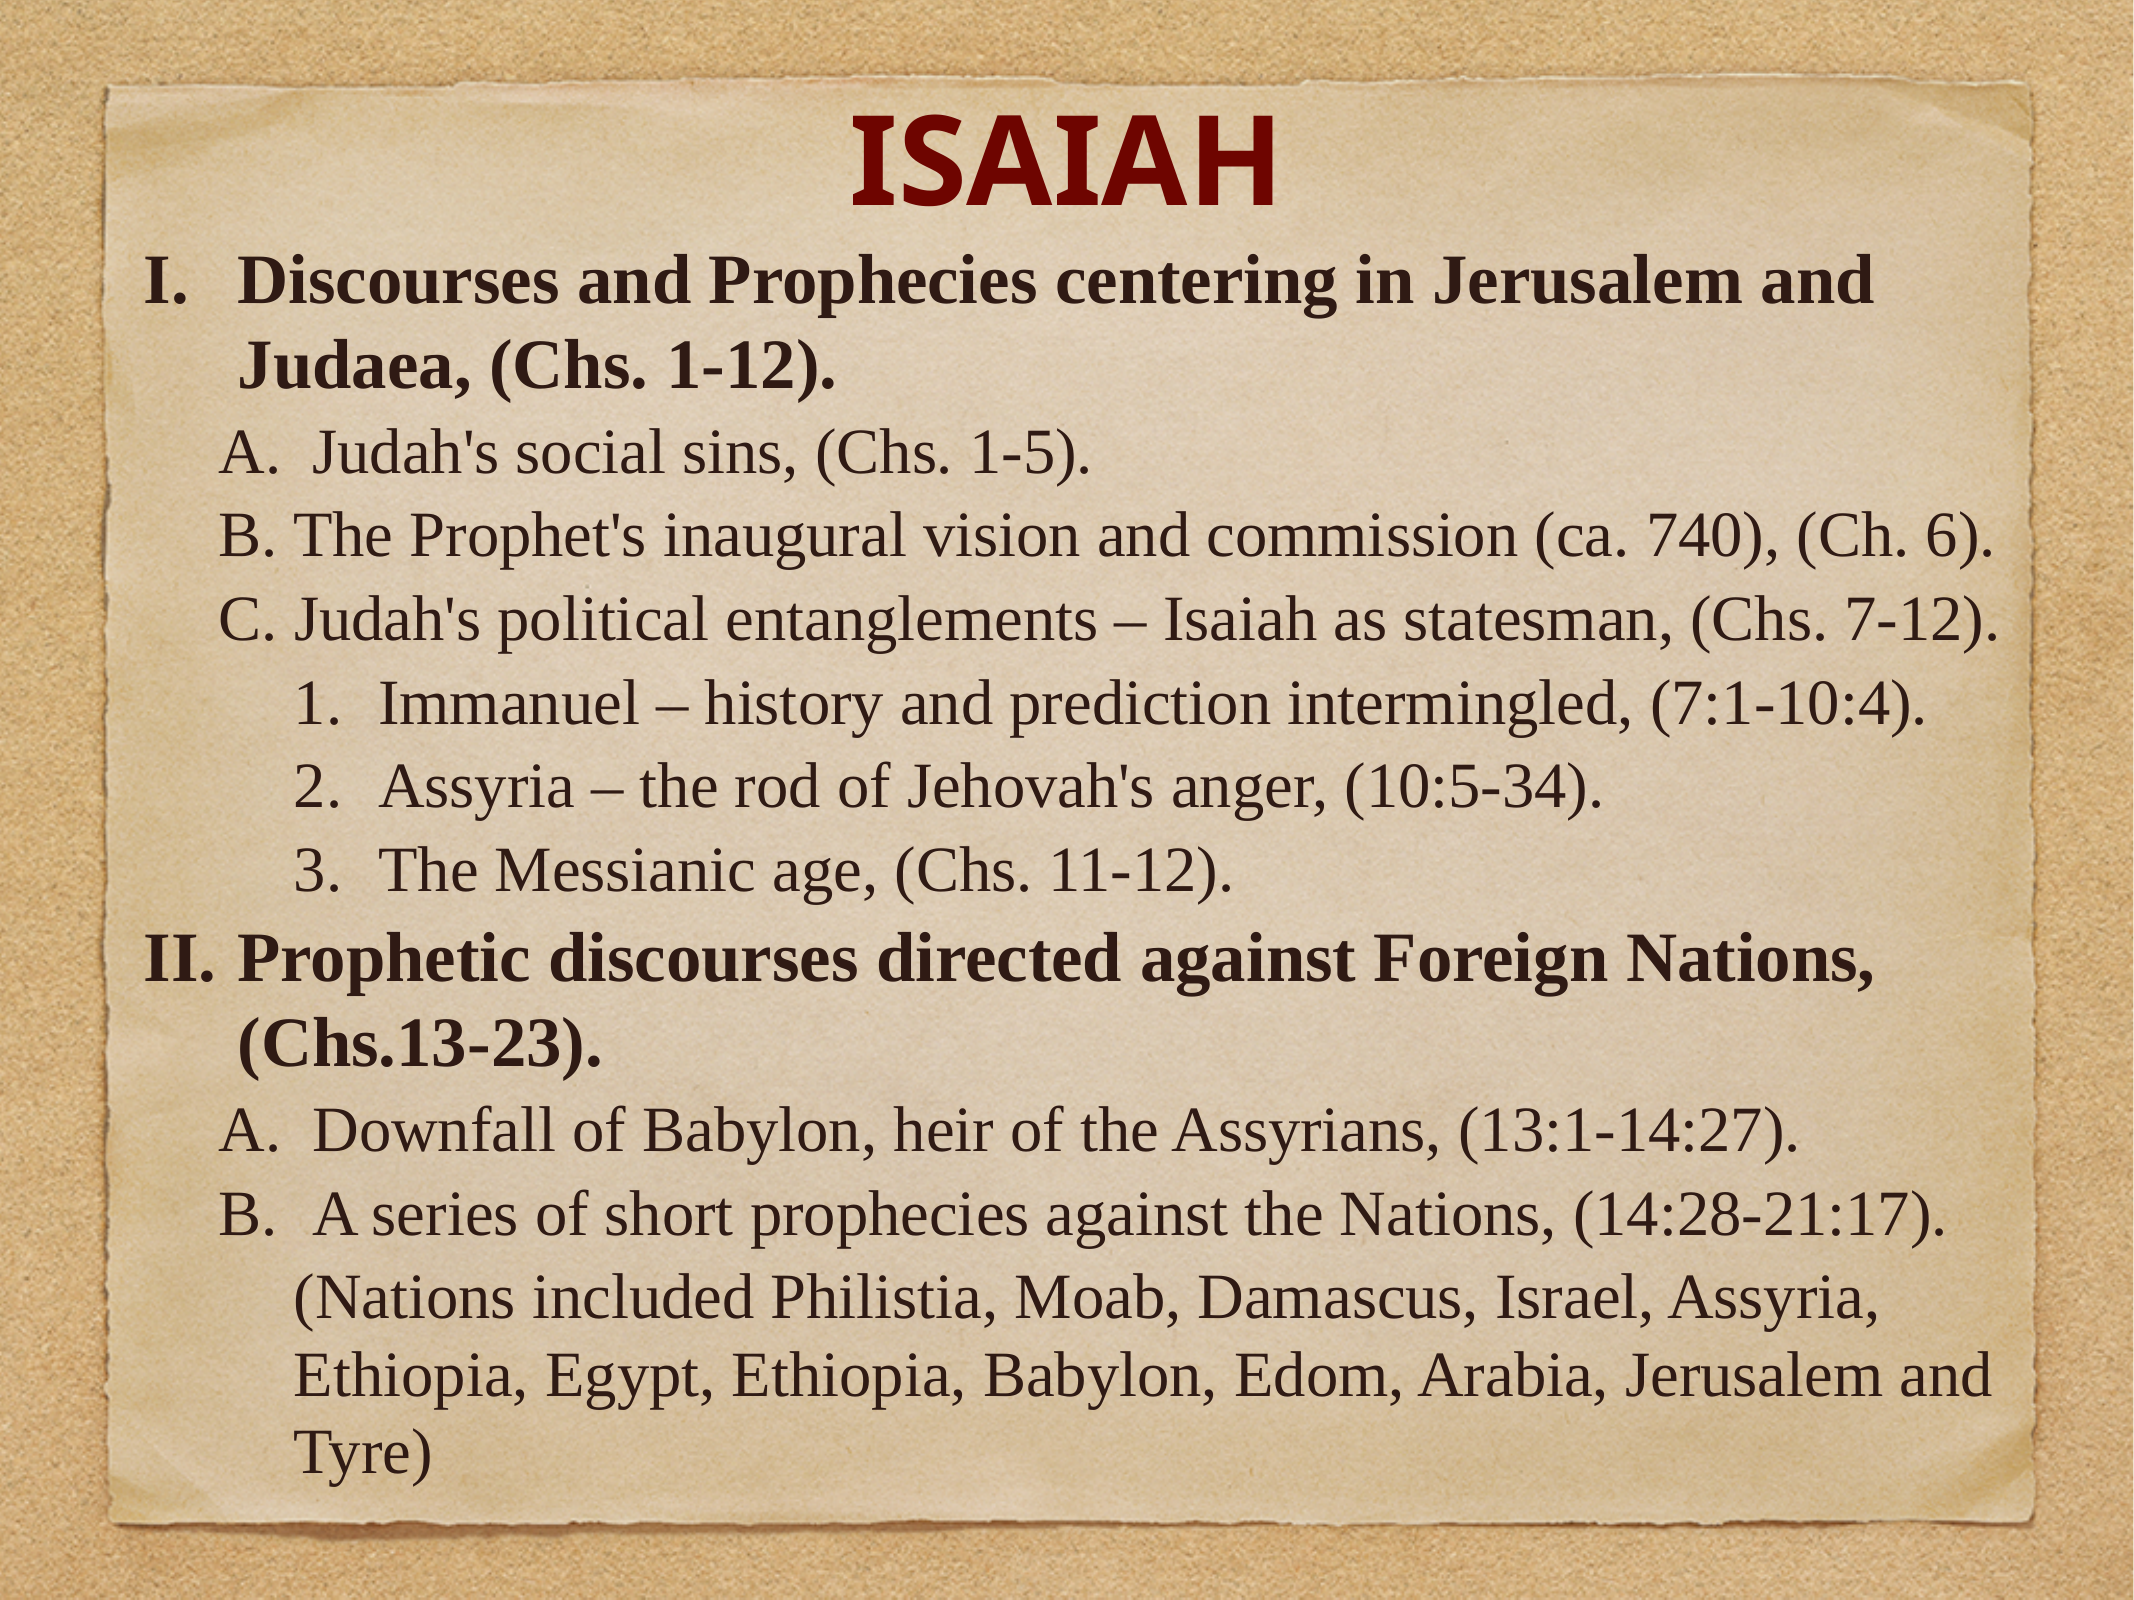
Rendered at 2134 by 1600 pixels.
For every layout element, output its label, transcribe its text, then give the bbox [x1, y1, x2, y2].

title Isaiah [208, 87, 1925, 223]
text_box Discourses and Prophecies centering in Jerusalem and Judaea, (Chs. 1-12). Judah's social sins, (Chs. 1-5). B. The Prophet's inaugural vision and commission (ca. 740), (Ch. 6). C. Judah's political entanglements – Isaiah as statesman, (Chs. 7-12). Immanuel – history and prediction intermingled, (7:1-10:4). Assyria – the rod of Jehovah's anger, (10:5-34). The Messianic age, (Chs. 11-12). Prophetic discourses directed against Foreign Nations, (Chs.13-23). Downfall of Babylon, heir of the Assyrians, (13:1-14:27). A series of short prophecies against the Nations, (14:28-21:17). (Nations included Philistia, Moab, Damascus, Israel, Assyria, Ethiopia, Egypt, Ethiopia, Babylon, Edom, Arabia, Jerusalem and Tyre) [129, 224, 2055, 1495]
picture [0, 0, 2134, 1600]
